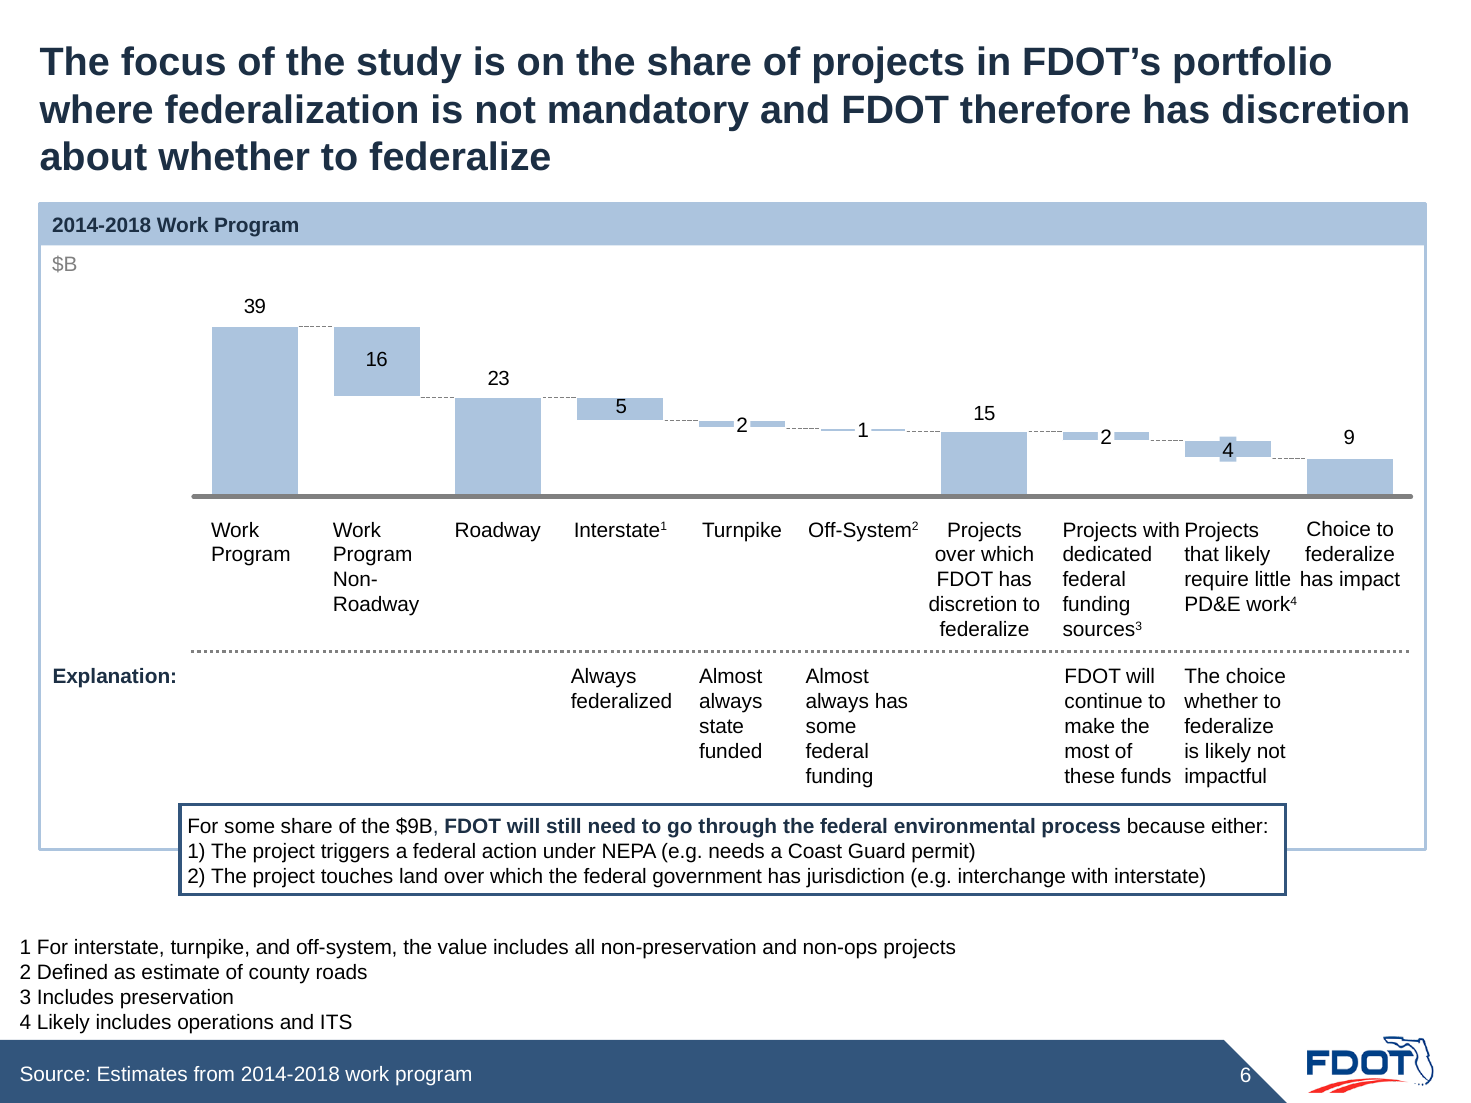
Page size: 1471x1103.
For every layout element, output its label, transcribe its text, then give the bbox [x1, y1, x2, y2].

text_box Almost always has some federal funding [805, 663, 914, 788]
text_box Projects over which FDOT has discretion to federalize [927, 525, 1042, 642]
text_box FDOT will continue to make the most of these funds [1064, 663, 1173, 788]
text_box Turnpike [700, 525, 784, 542]
text_box Explanation: [52, 663, 178, 689]
text_box 2014-2018 Work Program [52, 211, 1157, 237]
text_box [37, 247, 1428, 852]
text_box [174, 274, 1427, 516]
text_box Work Program [210, 525, 293, 567]
text_box Source: Estimates from 2014-2018 work program [19, 1060, 1136, 1087]
text_box The choice whether to federalize is likely not impactful [1184, 663, 1293, 788]
text_box Projects with dedicated federal funding sources3 [1062, 525, 1183, 642]
title The focus of the study is on the share of projects in FDOT’s portfolio where federalization is not mandatory and FDOT therefore has discretion about whether to federalize [39, 36, 1454, 221]
text_box For some share of the $9B, FDOT will still need to go through the federal environmental process because either: 1) The project triggers a federal action under NEPA (e.g. needs a Coast Guard permit) 2) The project touches land over which the federal government has jurisdiction (e.g. interchange with interstate) [179, 804, 1286, 895]
text_box Projects that likely require little PD&E work4 [1184, 525, 1301, 617]
text_box $B [52, 250, 1157, 277]
text_box Choice to federalize has impact [1301, 525, 1402, 592]
text_box Off-System2 [806, 525, 921, 542]
text_box Always federalized [570, 662, 697, 713]
text_box Almost always state funded [699, 662, 806, 763]
text_box [37, 201, 1428, 247]
text_box Interstate1 [572, 525, 669, 542]
picture [1306, 1036, 1434, 1093]
text_box Roadway [454, 525, 544, 542]
text_box Work Program Non-Roadway [332, 525, 422, 617]
text_box 1 For interstate, turnpike, and off-system, the value includes all non-preservation and non-ops projects 2 Defined as estimate of county roads 3 Includes preservation 4 Likely includes operations and ITS [19, 933, 1218, 1034]
